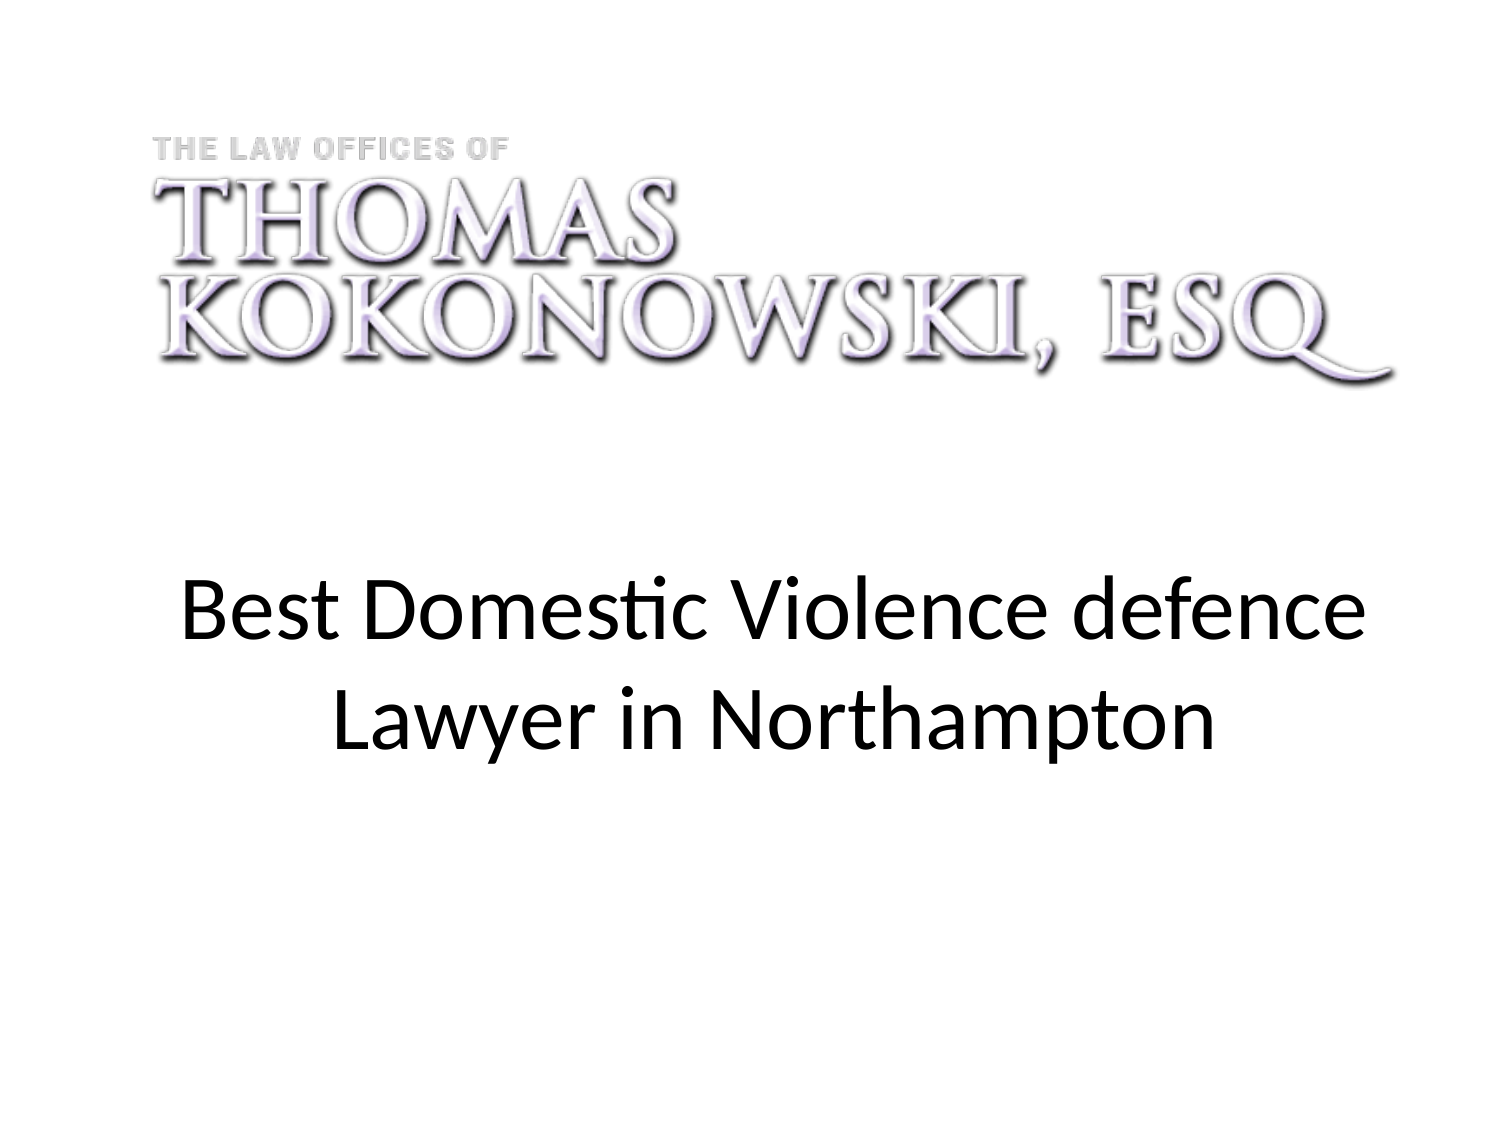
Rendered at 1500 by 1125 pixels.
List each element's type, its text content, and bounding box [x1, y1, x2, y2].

picture [149, 137, 1401, 391]
title Best Domestic Violence defence Lawyer in Northampton [137, 537, 1413, 779]
